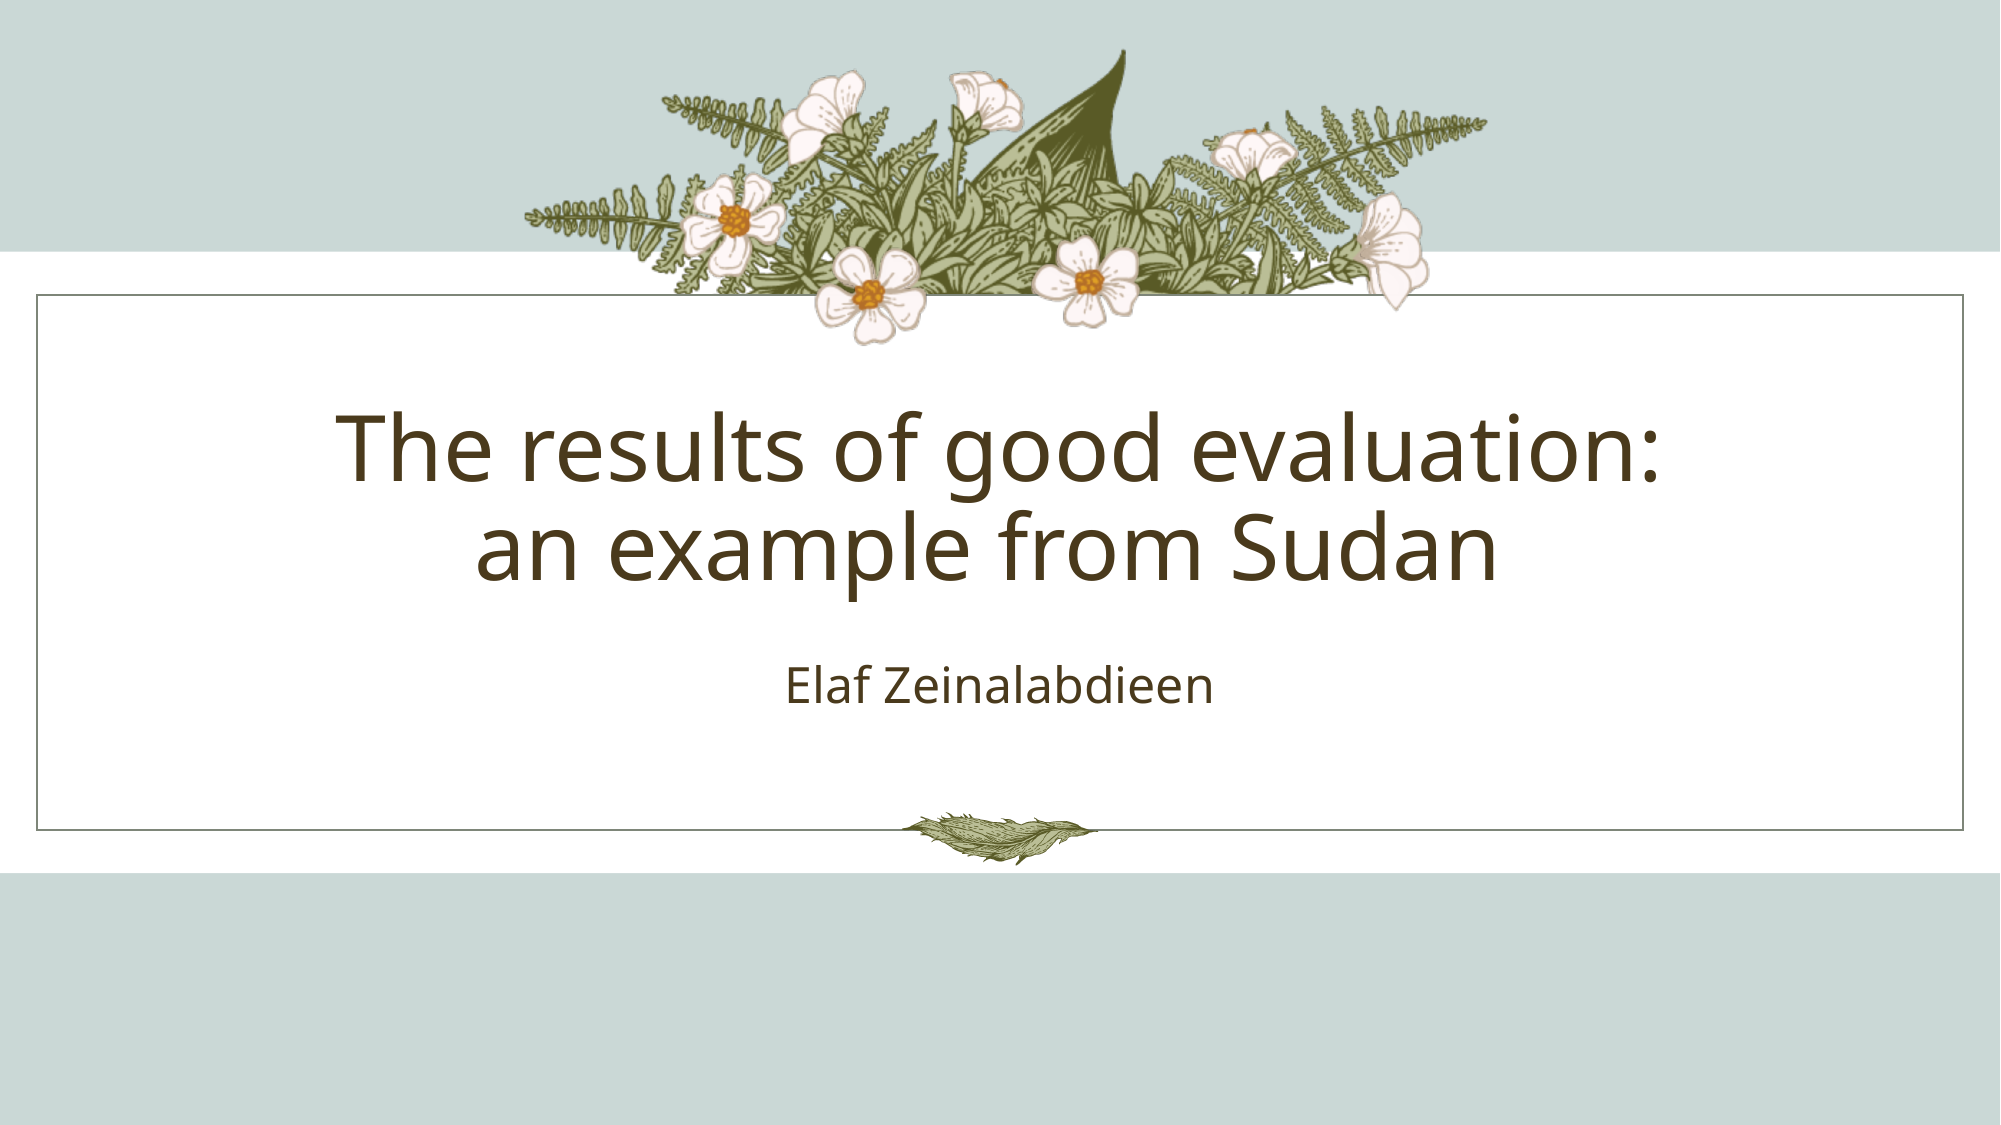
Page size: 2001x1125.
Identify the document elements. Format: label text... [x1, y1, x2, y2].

picture [900, 807, 1099, 866]
picture [512, 29, 1500, 356]
title The results of good evaluation: an example from Sudan [286, 394, 1714, 650]
list Elaf Zeinalabdieen [286, 650, 1714, 726]
